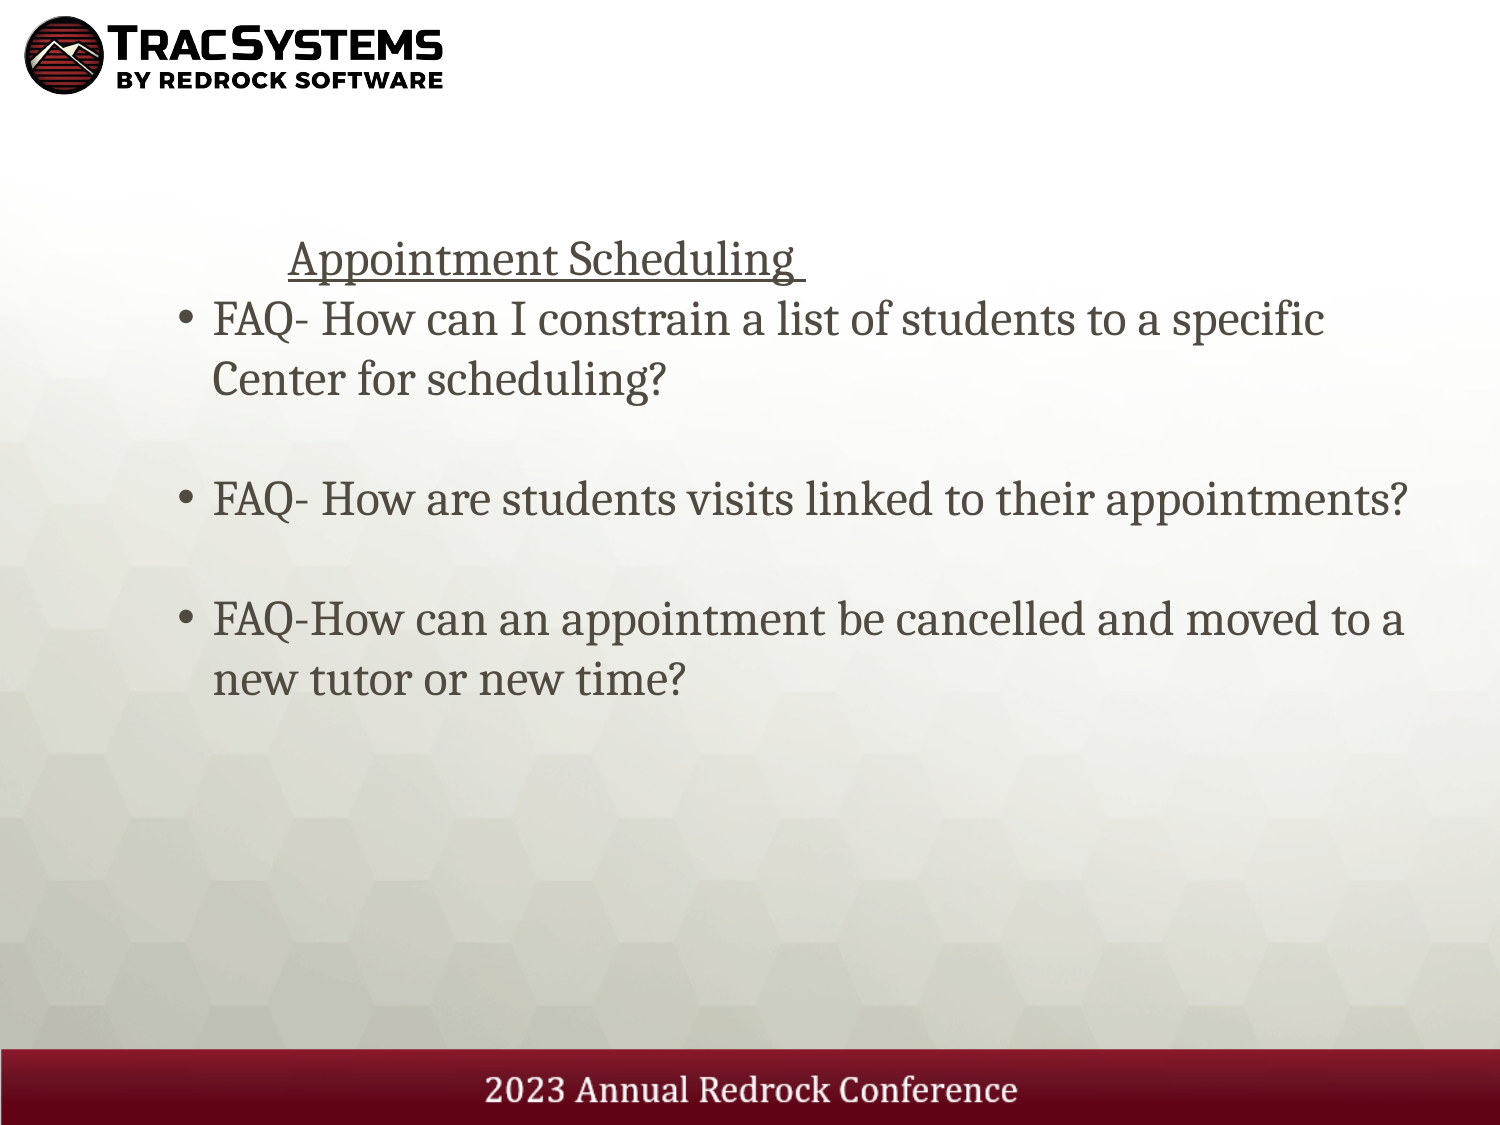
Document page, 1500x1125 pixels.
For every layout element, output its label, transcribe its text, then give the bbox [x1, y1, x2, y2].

picture [21, 13, 448, 97]
picture [0, 124, 1500, 1125]
text_box Appointment Scheduling FAQ- How can I constrain a list of students to a specific Center for scheduling? FAQ- How are students visits linked to their appointments? FAQ-How can an appointment be cancelled and moved to a new tutor or new time? [122, 218, 1469, 714]
